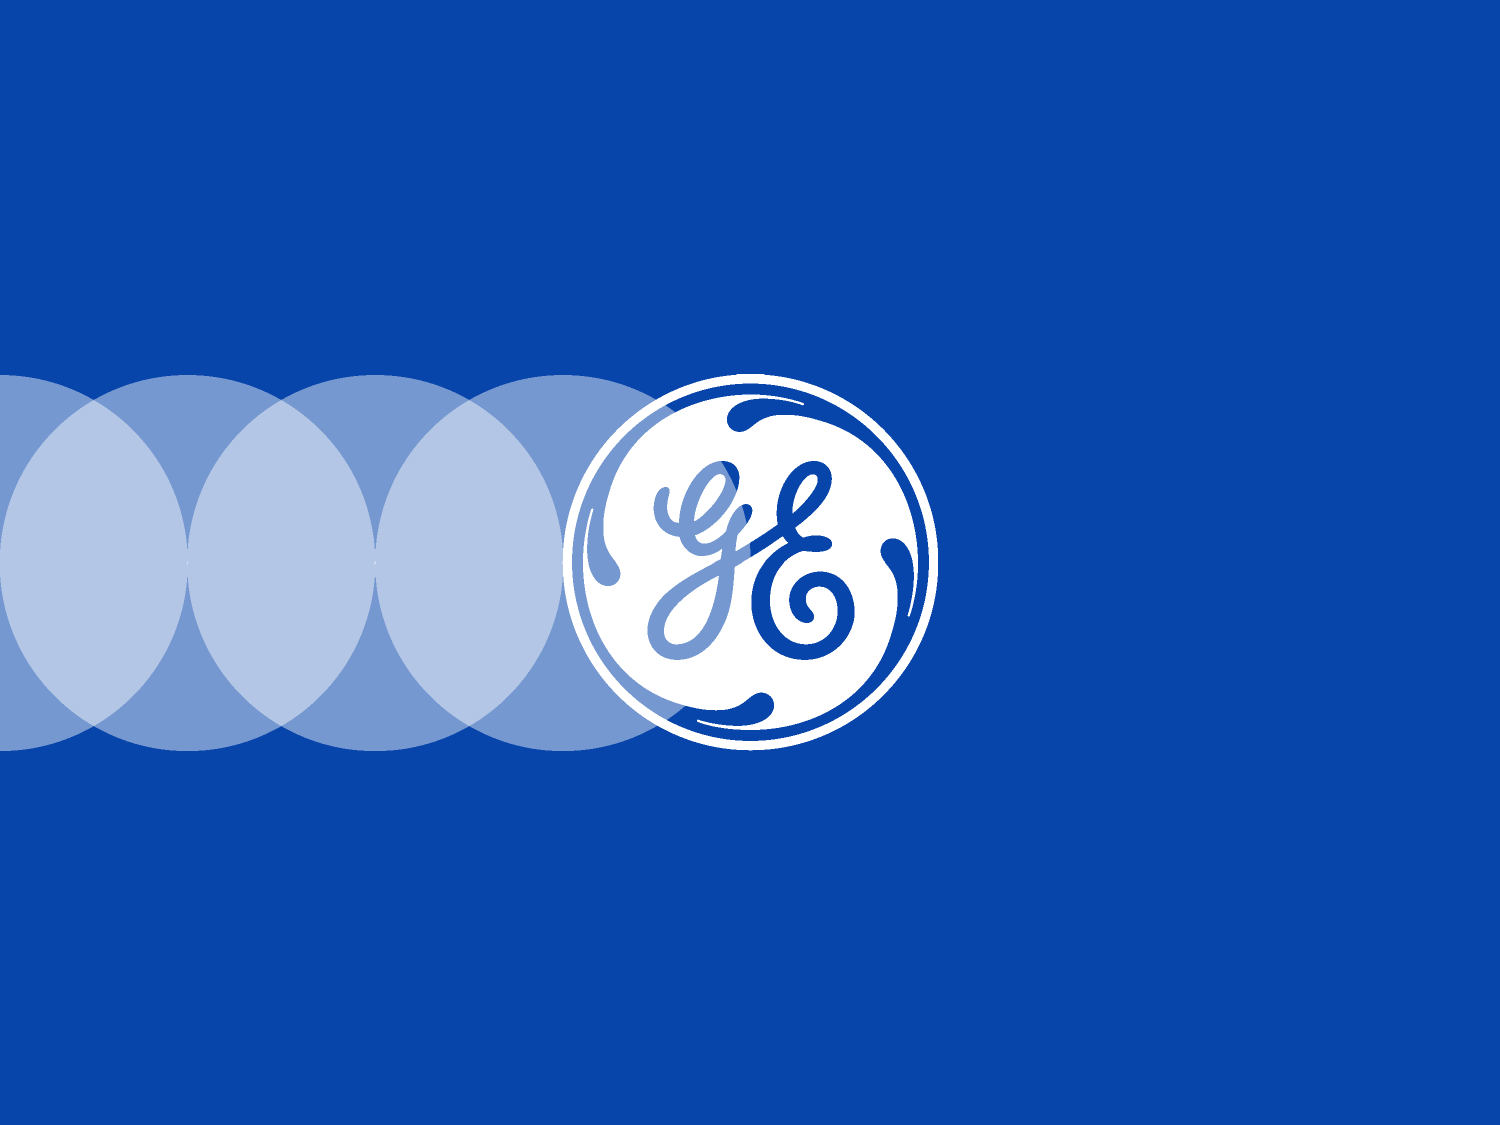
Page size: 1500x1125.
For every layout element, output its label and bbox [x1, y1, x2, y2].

picture [0, 374, 938, 751]
